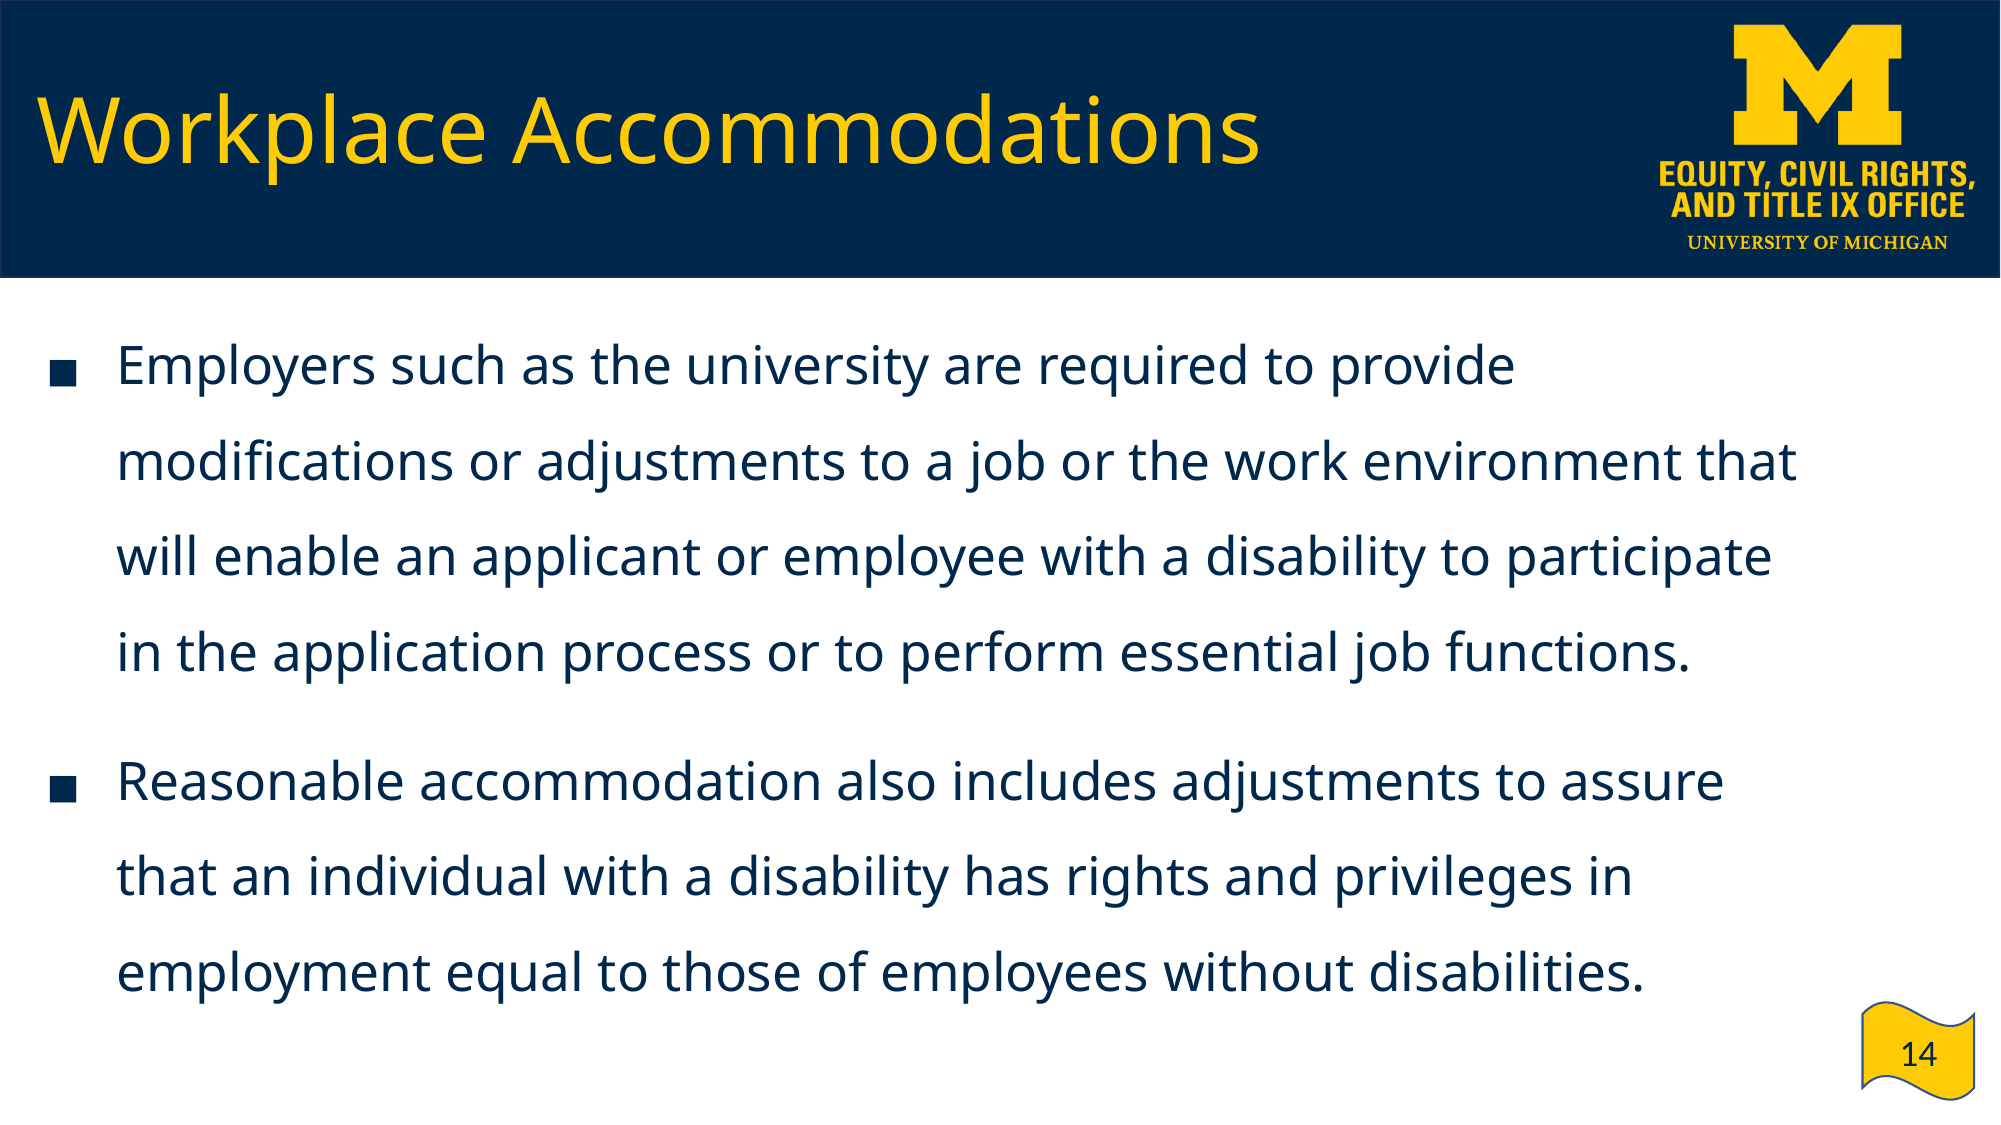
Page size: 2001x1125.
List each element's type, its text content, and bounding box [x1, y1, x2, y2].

picture [1607, 0, 2001, 278]
list Employers such as the university are required to provide modifications or adjustments to a job or the work environment that will enable an applicant or employee with a disability to participate in the application process or to perform essential job functions. Reasonable accommodation also includes adjustments to assure that an individual with a disability has rights and privileges in employment equal to those of employees without disabilities. [21, 292, 1833, 1084]
title Workplace Accommodations [21, 25, 1644, 243]
